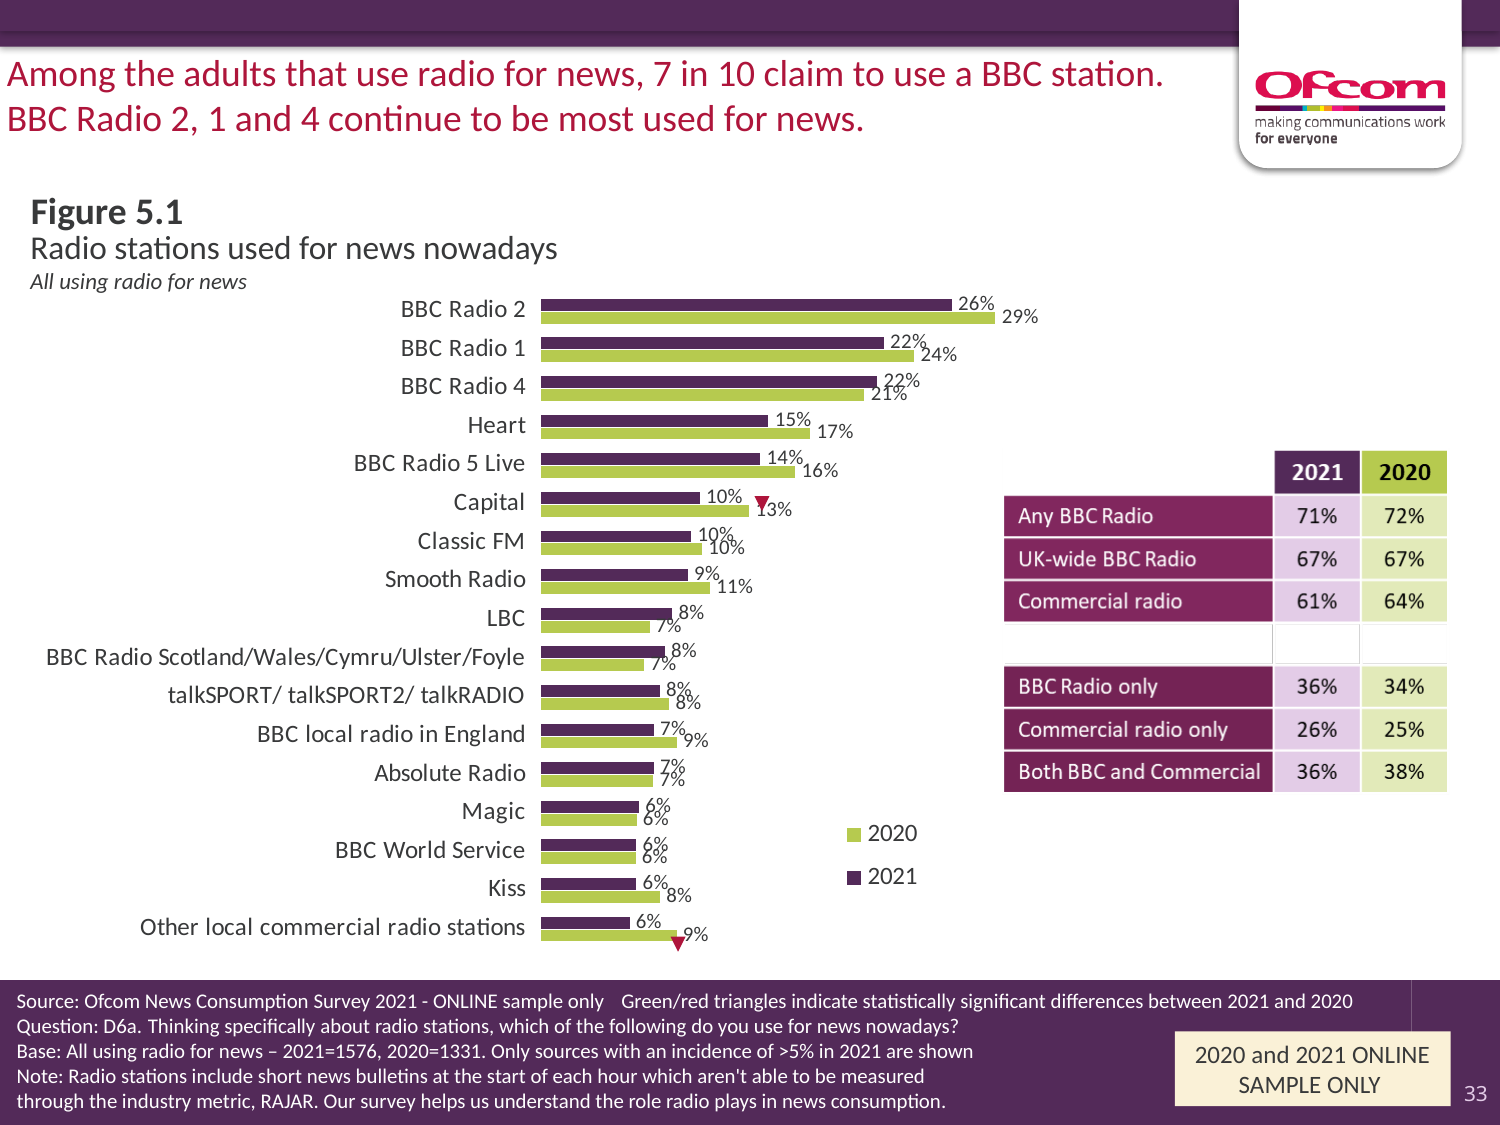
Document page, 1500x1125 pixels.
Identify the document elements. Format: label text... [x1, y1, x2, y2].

picture [1001, 448, 1451, 801]
list Among the adults that use radio for news, 7 in 10 claim to use a BBC station. BBC Radio 2, 1 and 4 continue to be most used for news. [0, 49, 1260, 165]
text_box 2020 and 2021 ONLINE SAMPLE ONLY [1174, 1031, 1451, 1107]
list Source: Ofcom News Consumption Survey 2021 - ONLINE sample only Green/red triangles indicate statistically significant differences between 2021 and 2020 Question: D6a. Thinking specifically about radio stations, which of the following do you use for news nowadays? Base: All using radio for news – 2021=1576, 2020=1331. Only sources with an incidence of >5% in 2021 are shown Note: Radio stations include short news bulletins at the start of each hour which aren't able to be measured through the industry metric, RAJAR. Our survey helps us understand the role radio plays in news consumption. [1, 980, 1500, 1125]
chart [0, 287, 1134, 975]
text_box Figure 5.1 [16, 180, 1500, 230]
title Radio stations used for news nowadays All using radio for news [15, 219, 1500, 269]
